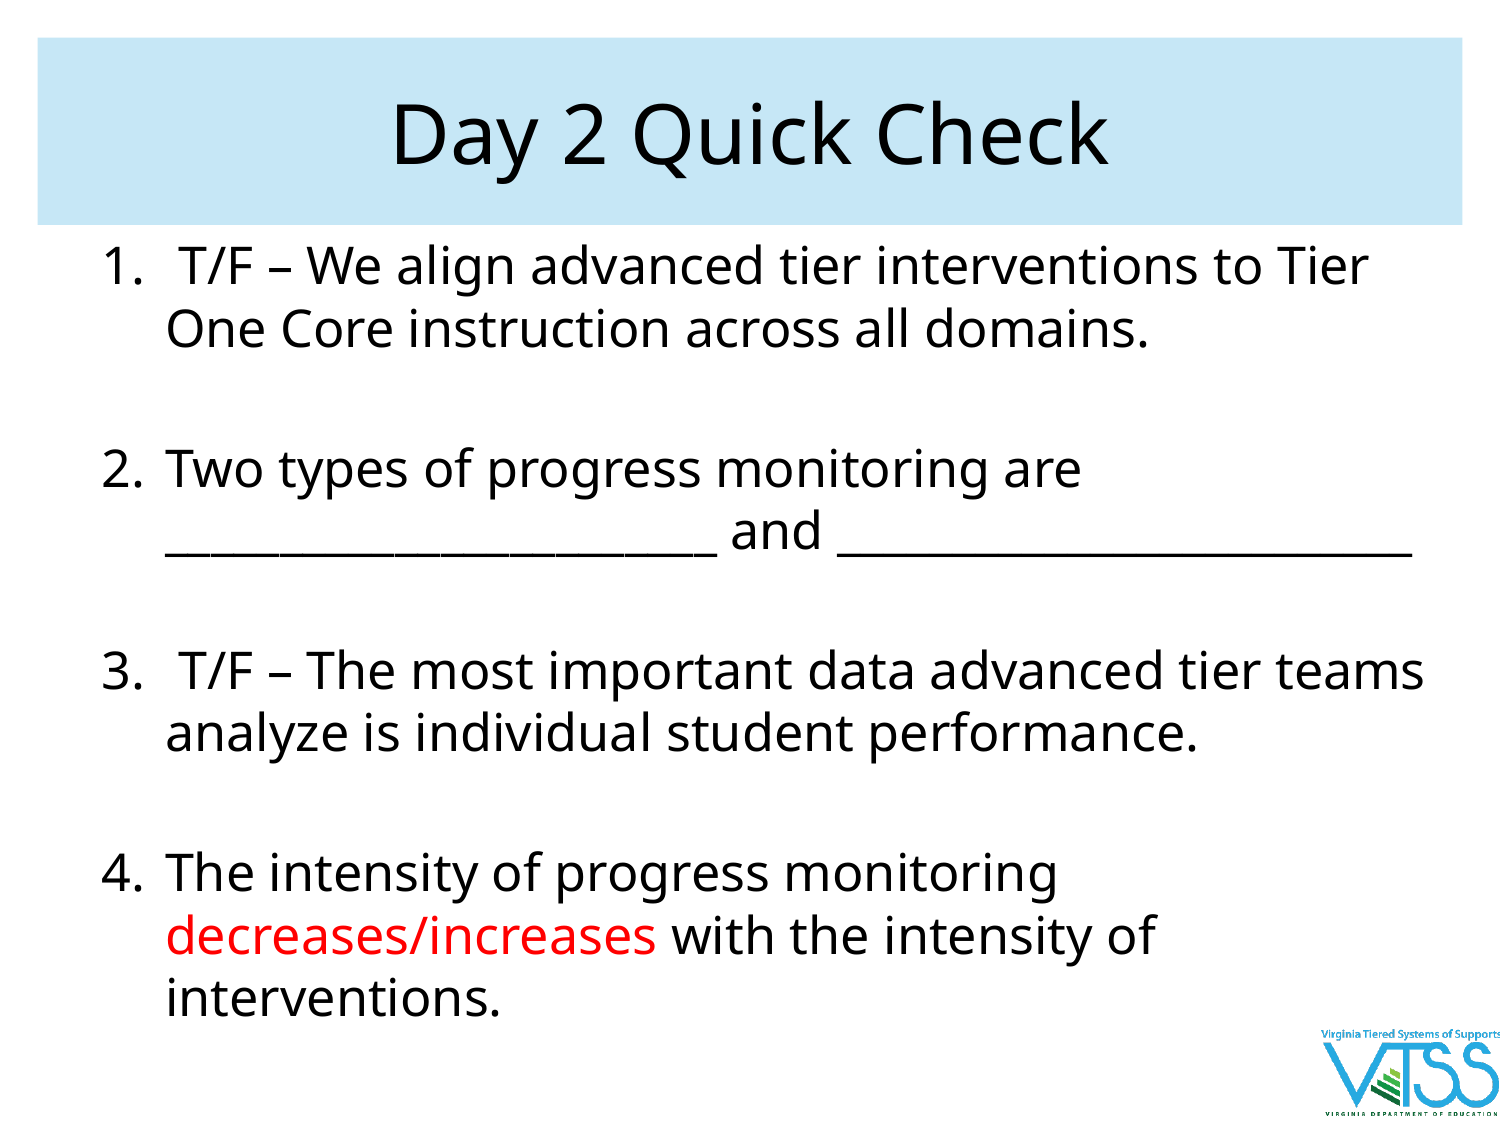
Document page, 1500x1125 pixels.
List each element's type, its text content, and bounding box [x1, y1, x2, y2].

title Day 2 Quick Check [37, 37, 1463, 225]
list T/F – We align advanced tier interventions to Tier One Core instruction across all domains. Two types of progress monitoring are ________________________ and _________________________ T/F – The most important data advanced tier teams analyze is individual student performance. The intensity of progress monitoring decreases/increases with the intensity of interventions. [75, 224, 1500, 1125]
